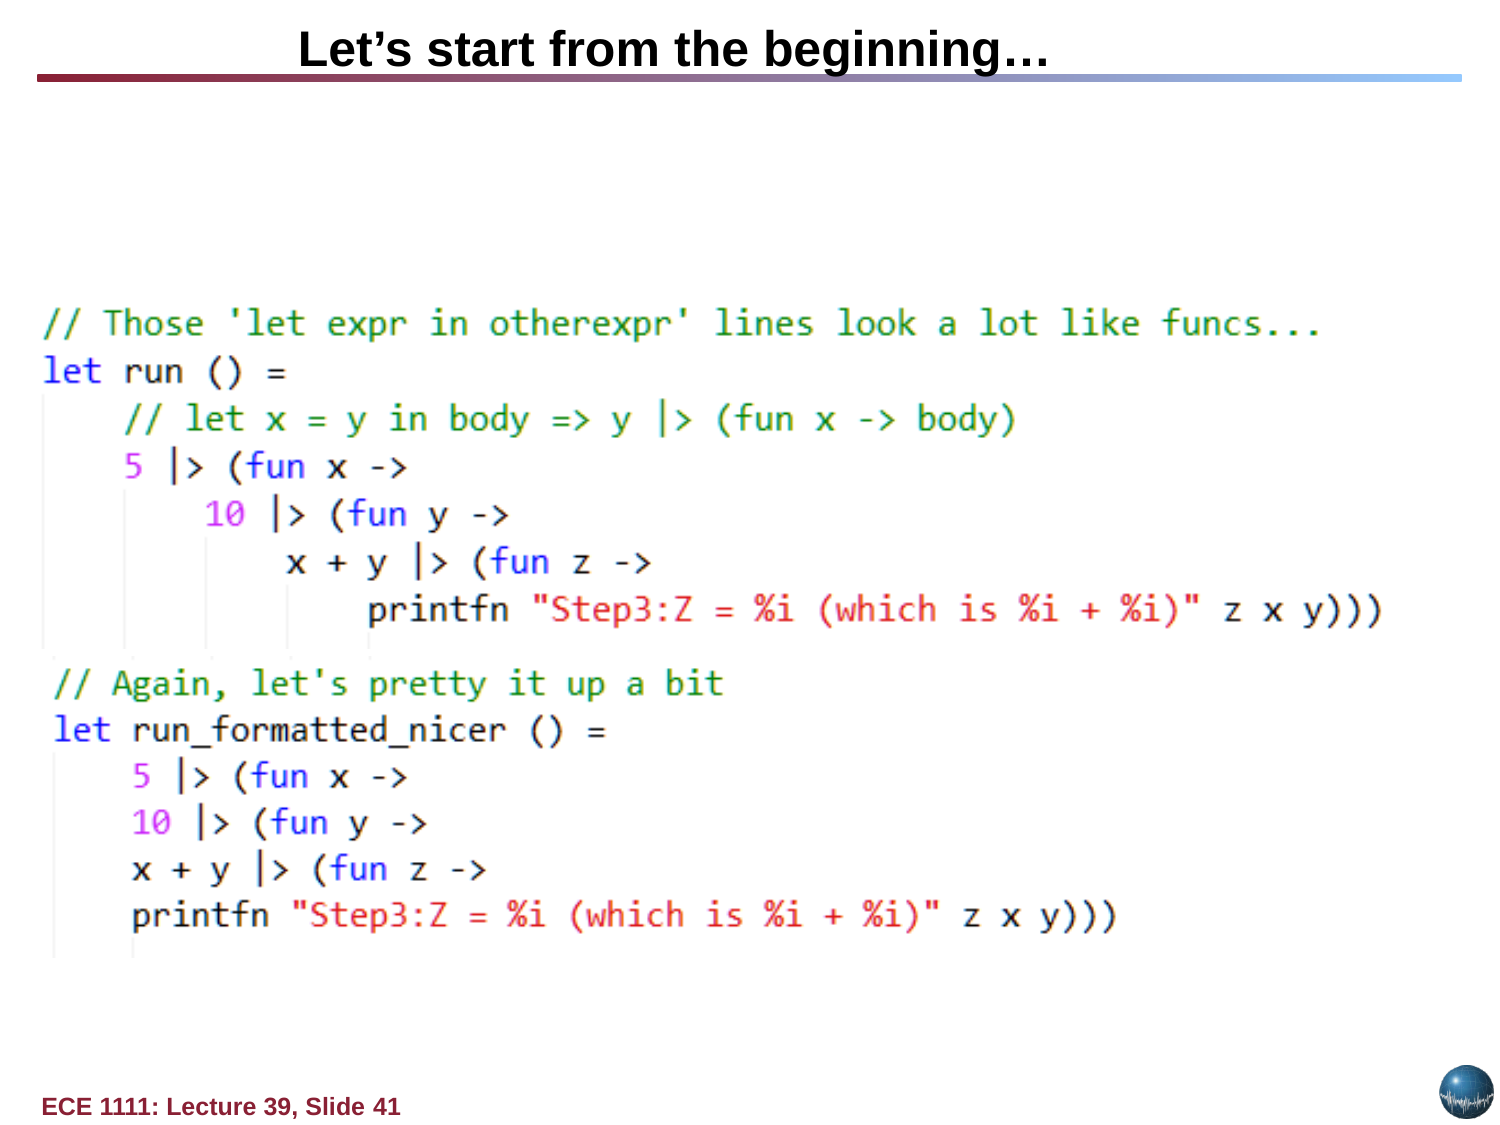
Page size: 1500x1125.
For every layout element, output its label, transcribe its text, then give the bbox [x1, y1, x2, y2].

picture [38, 295, 1388, 649]
picture [1439, 1065, 1494, 1119]
picture [38, 656, 1130, 958]
title Let’s start from the beginning… [0, 9, 1350, 70]
